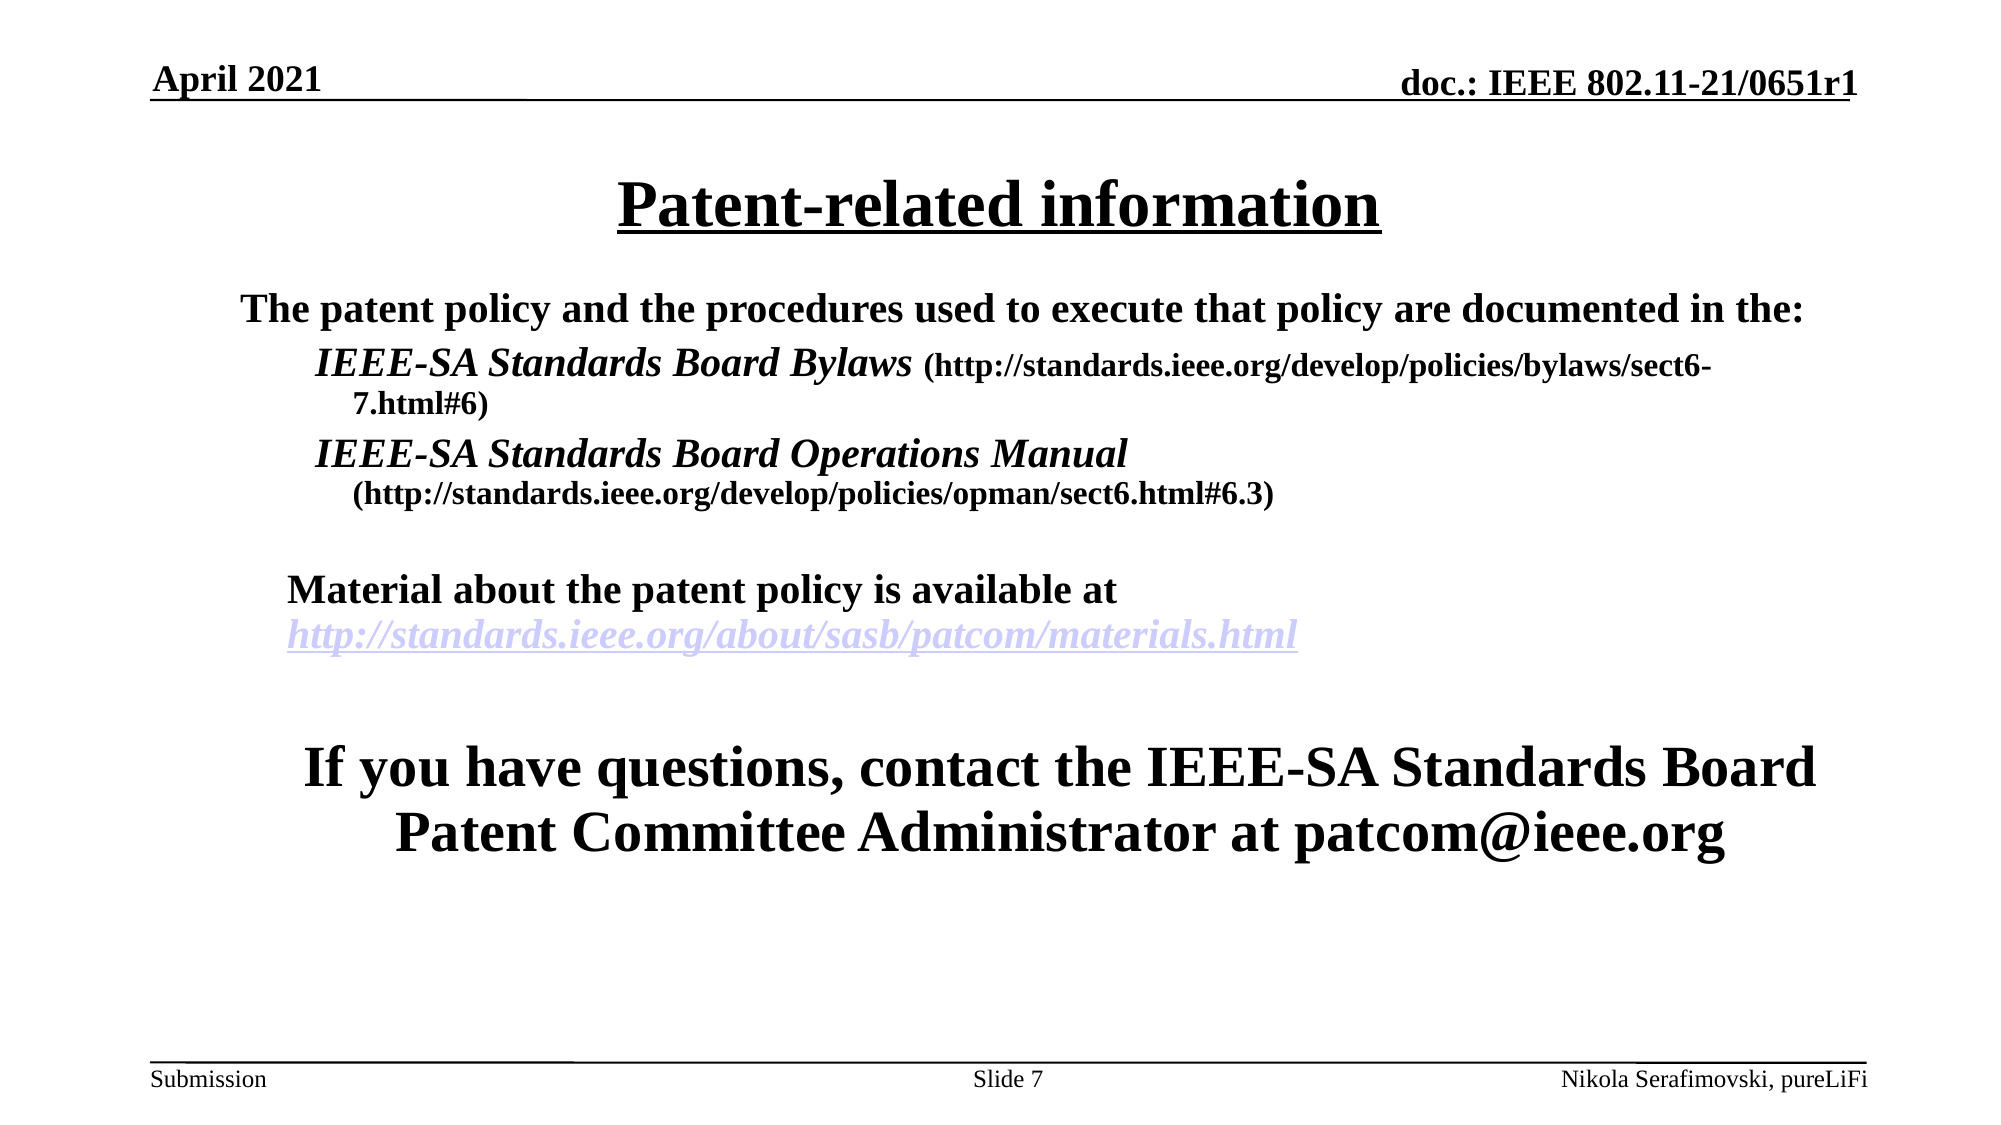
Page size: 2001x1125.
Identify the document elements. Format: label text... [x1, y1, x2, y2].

footer Nikola Serafimovski, pureLiFi [1171, 1061, 1869, 1093]
title Patent-related information [149, 112, 1850, 278]
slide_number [152, 54, 563, 100]
list The patent policy and the procedures used to execute that policy are documented in the: IEEE-SA Standards Board Bylaws (http://standards.ieee.org/develop/policies/bylaws/sect6-7.html#6) IEEE-SA Standards Board Operations Manual (http://standards.ieee.org/develop/policies/opman/sect6.html#6.3) Material about the patent policy is available at http://standards.ieee.org/about/sasb/patcom/materials.html If you have questions, contact the IEEE-SA Standards Board Patent Committee Administrator at patcom@ieee.org [149, 278, 1850, 954]
slide_number Slide 7 [950, 1061, 1067, 1123]
